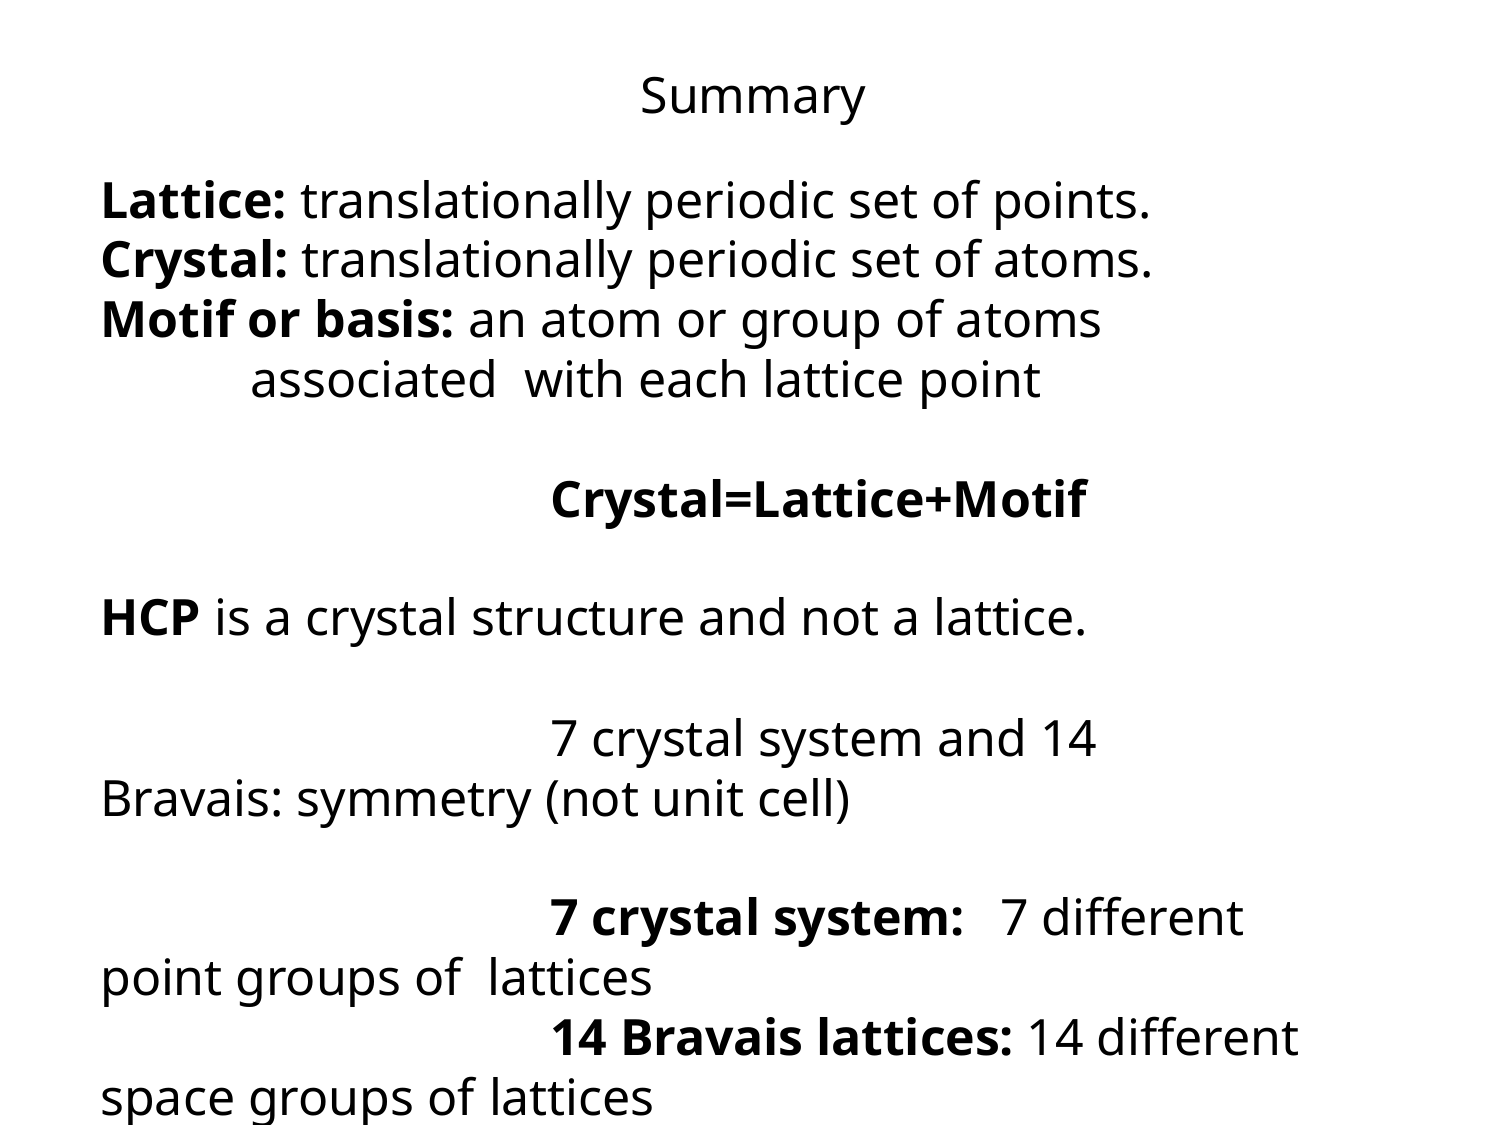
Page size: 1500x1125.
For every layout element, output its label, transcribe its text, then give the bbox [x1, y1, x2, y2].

text_box Summary Lattice: translationally periodic set of points. Crystal: translationally periodic set of atoms. Motif or basis: an atom or group of atoms associated with each lattice point Crystal=Lattice+Motif HCP is a crystal structure and not a lattice. 7 crystal system and 14 Bravais: symmetry (not unit cell) 7 crystal system: 7 different point groups of lattices 14 Bravais lattices: 14 different space groups of lattices [98, 61, 1469, 1125]
